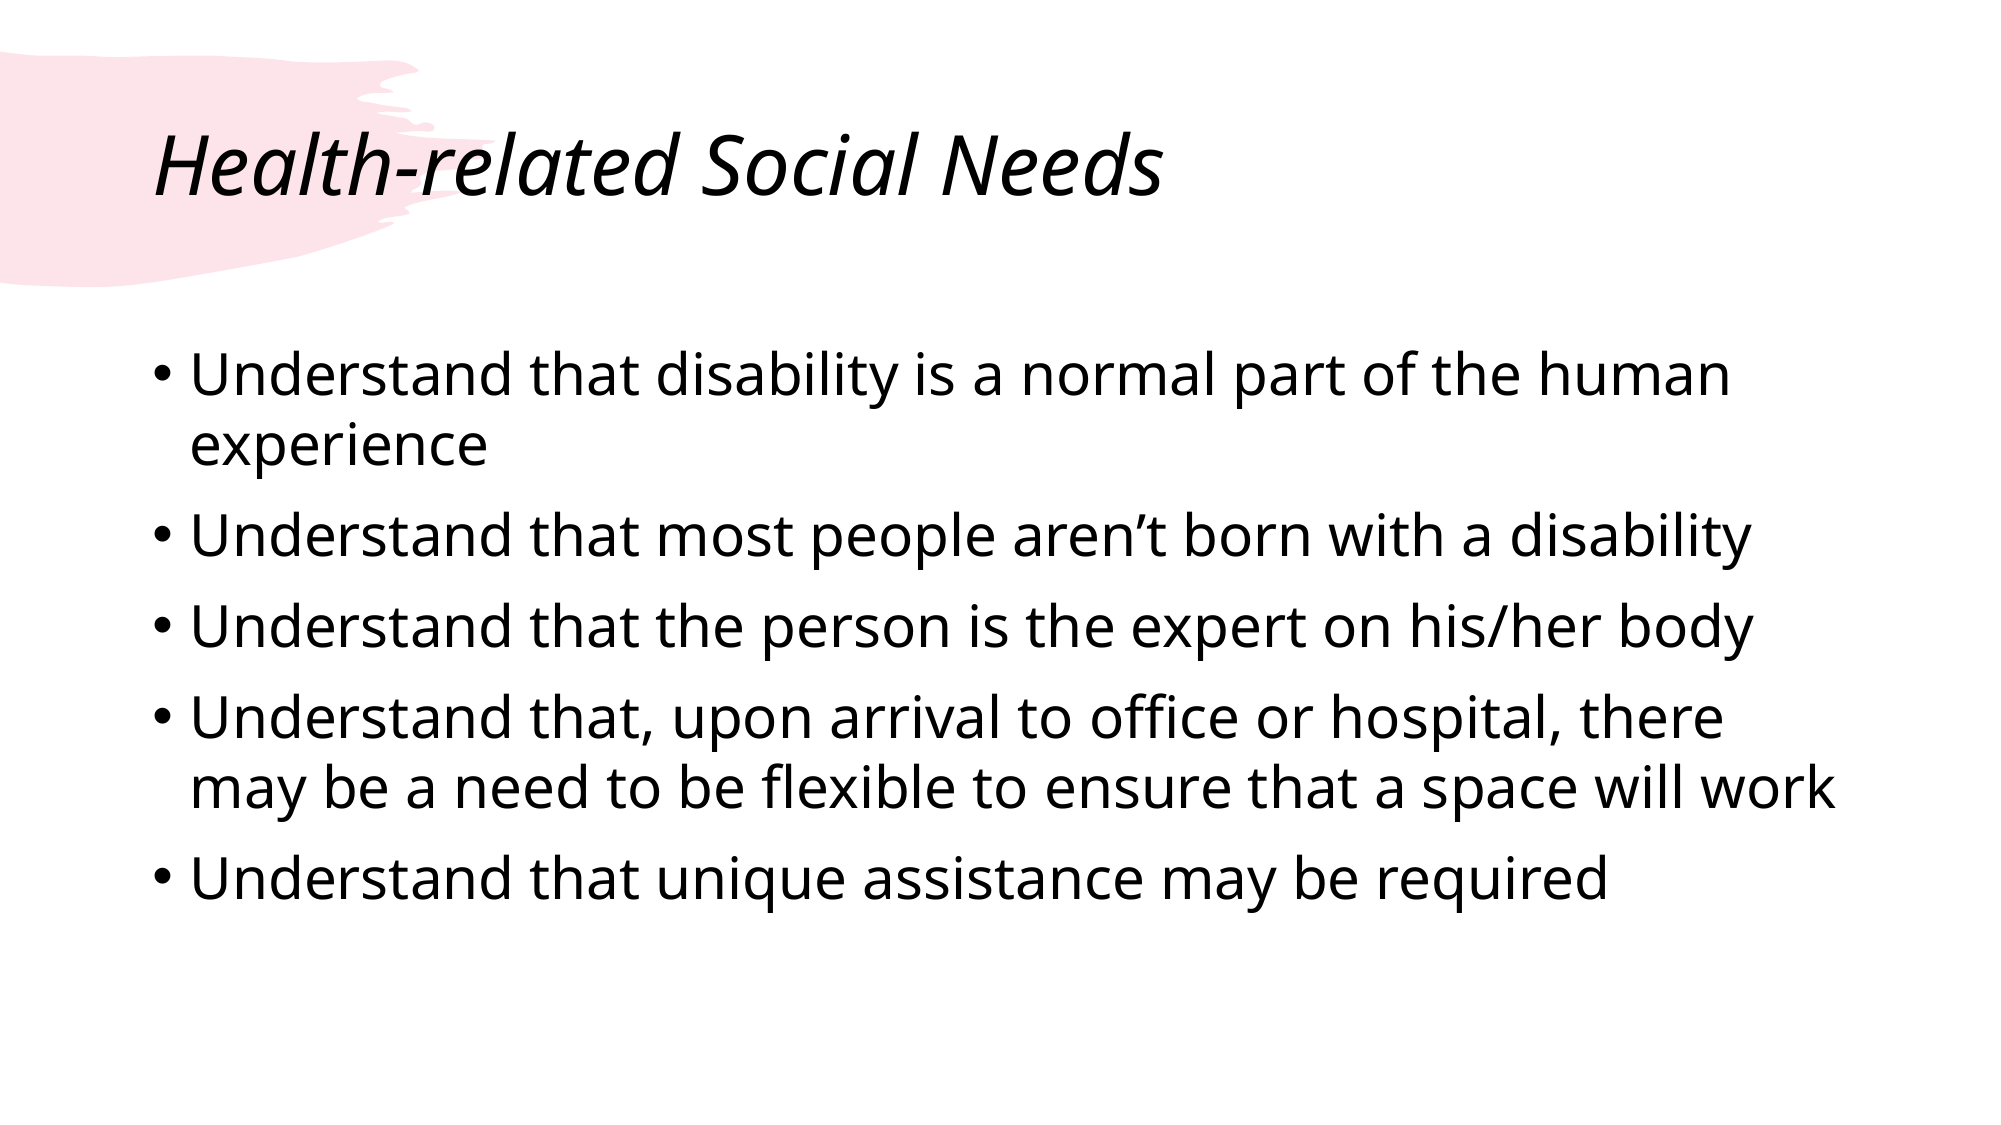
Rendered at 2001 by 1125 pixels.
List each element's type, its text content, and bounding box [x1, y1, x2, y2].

title Health-related Social Needs [137, 59, 1863, 278]
list Understand that disability is a normal part of the human experience Understand that most people aren’t born with a disability Understand that the person is the expert on his/her body Understand that, upon arrival to office or hospital, there may be a need to be flexible to ensure that a space will work Understand that unique assistance may be required [137, 329, 1863, 1013]
